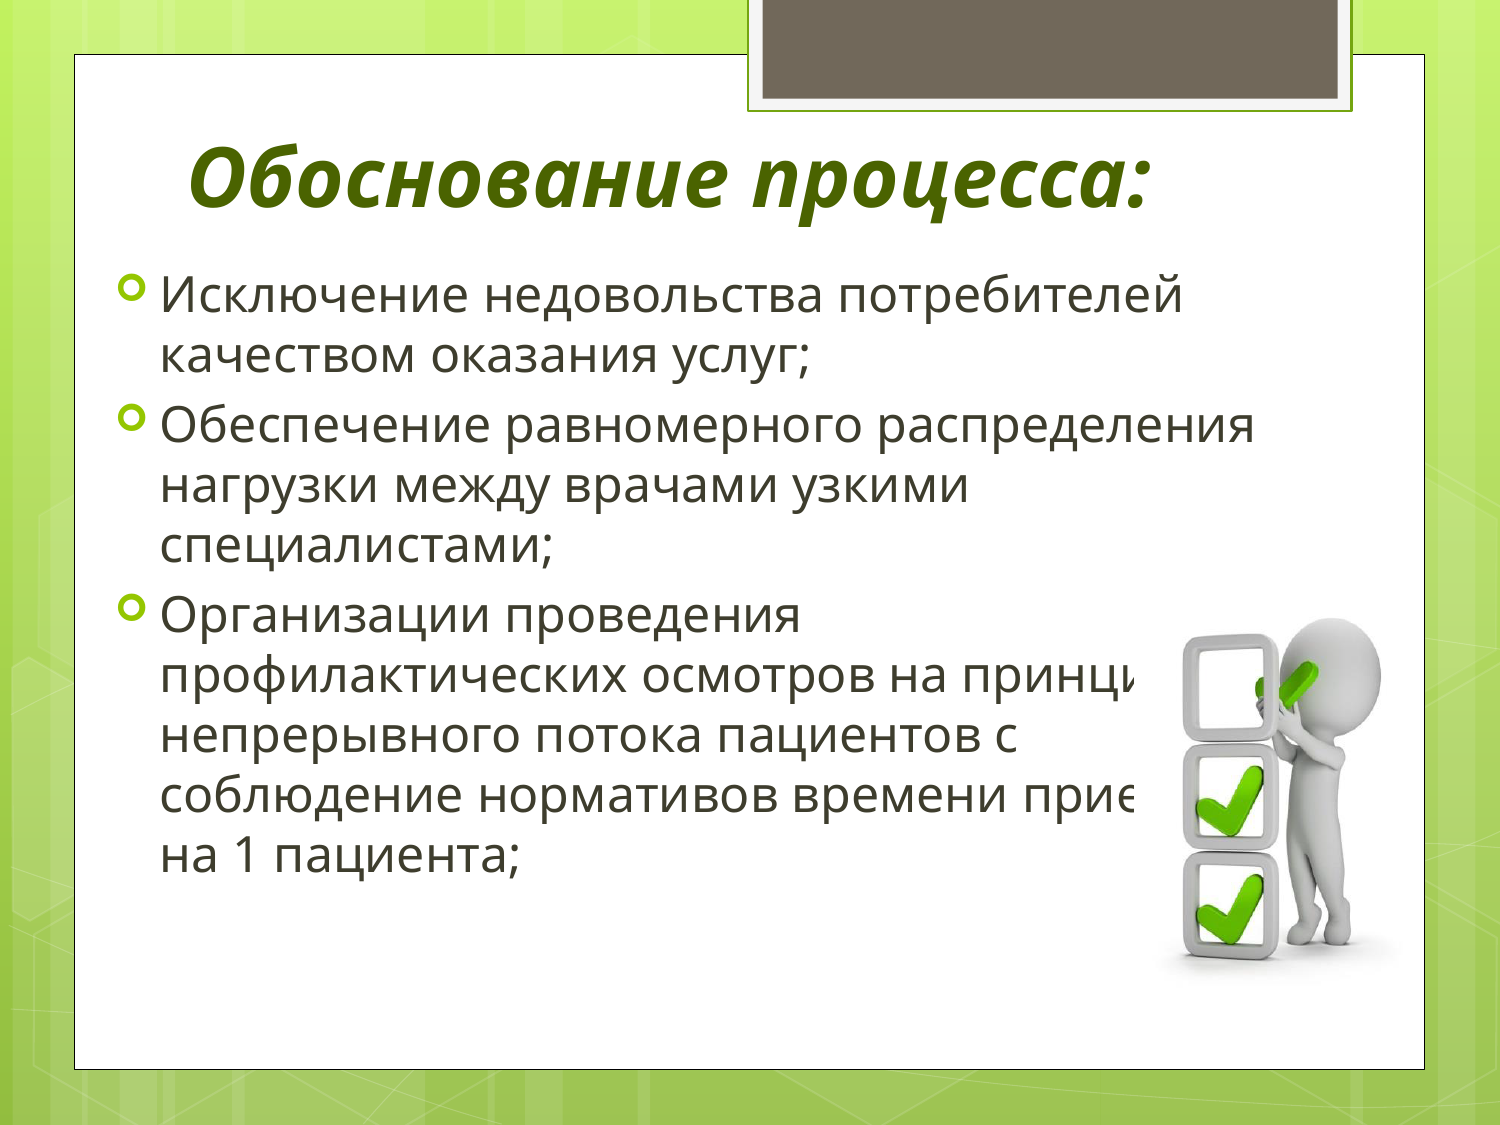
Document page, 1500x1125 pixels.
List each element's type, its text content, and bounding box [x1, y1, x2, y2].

list Исключение недовольства потребителей качеством оказания услуг; Обеспечение равномерного распределения нагрузки между врачами узкими специалистами; Организации проведения профилактических осмотров на принципах непрерывного потока пациентов с соблюдение нормативов времени приема на 1 пациента; [88, 255, 1283, 1012]
title Обоснование процесса: [171, 66, 1324, 232]
picture [1134, 589, 1416, 1000]
